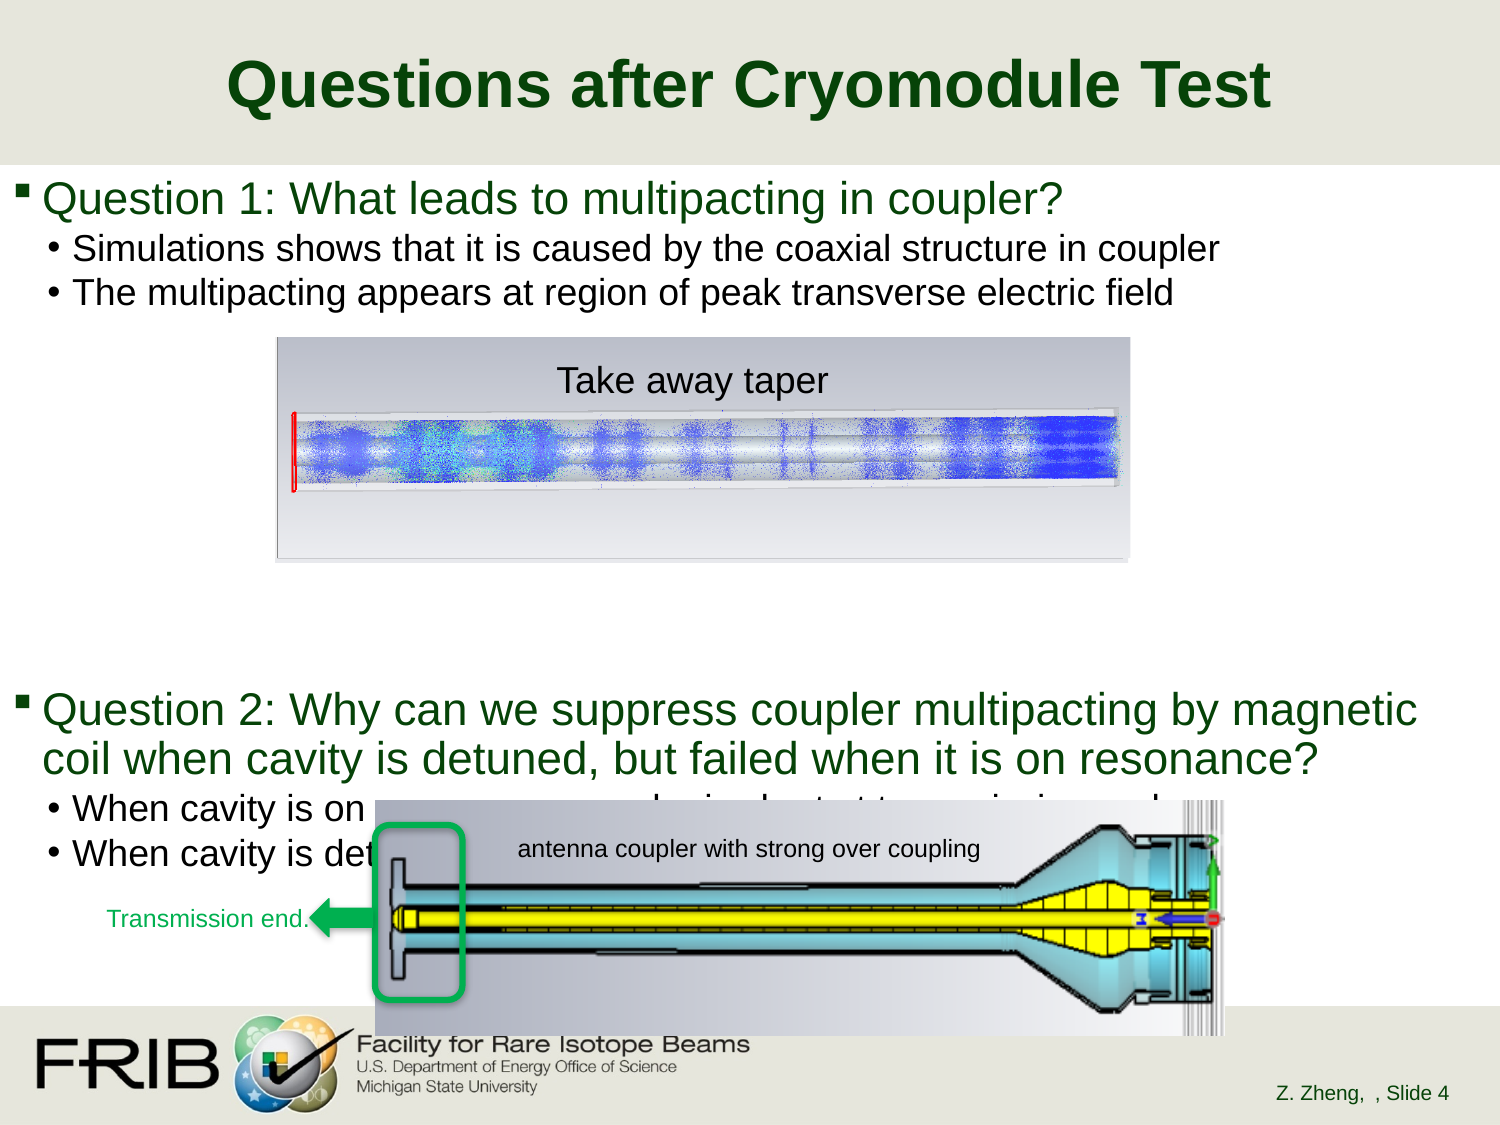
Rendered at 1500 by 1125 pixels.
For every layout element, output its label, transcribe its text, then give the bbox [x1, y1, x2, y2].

list Question 1: What leads to multipacting in coupler? Simulations shows that it is caused by the coaxial structure in coupler The multipacting appears at region of peak transverse electric field Question 2: Why can we suppress coupler multipacting by magnetic coil when cavity is detuned, but failed when it is on resonance? When cavity is on resonance, coupler is short at transmission end When cavity is detuned, coupler is open at transmission end [12, 174, 1488, 1000]
text_box [309, 898, 374, 938]
picture [0, 337, 1500, 1125]
text_box Transmission end. [91, 895, 326, 940]
title Questions after Cryomodule Test [11, 46, 1489, 128]
text_box antenna coupler with strong over coupling [502, 824, 676, 870]
text_box [374, 824, 464, 1001]
picture [0, 0, 1500, 165]
footer Z. Zheng, [923, 1052, 1371, 1113]
slide_number , Slide 4 [1374, 1052, 1500, 1113]
text_box antenna coupler with strong over coupling [923, 824, 998, 870]
